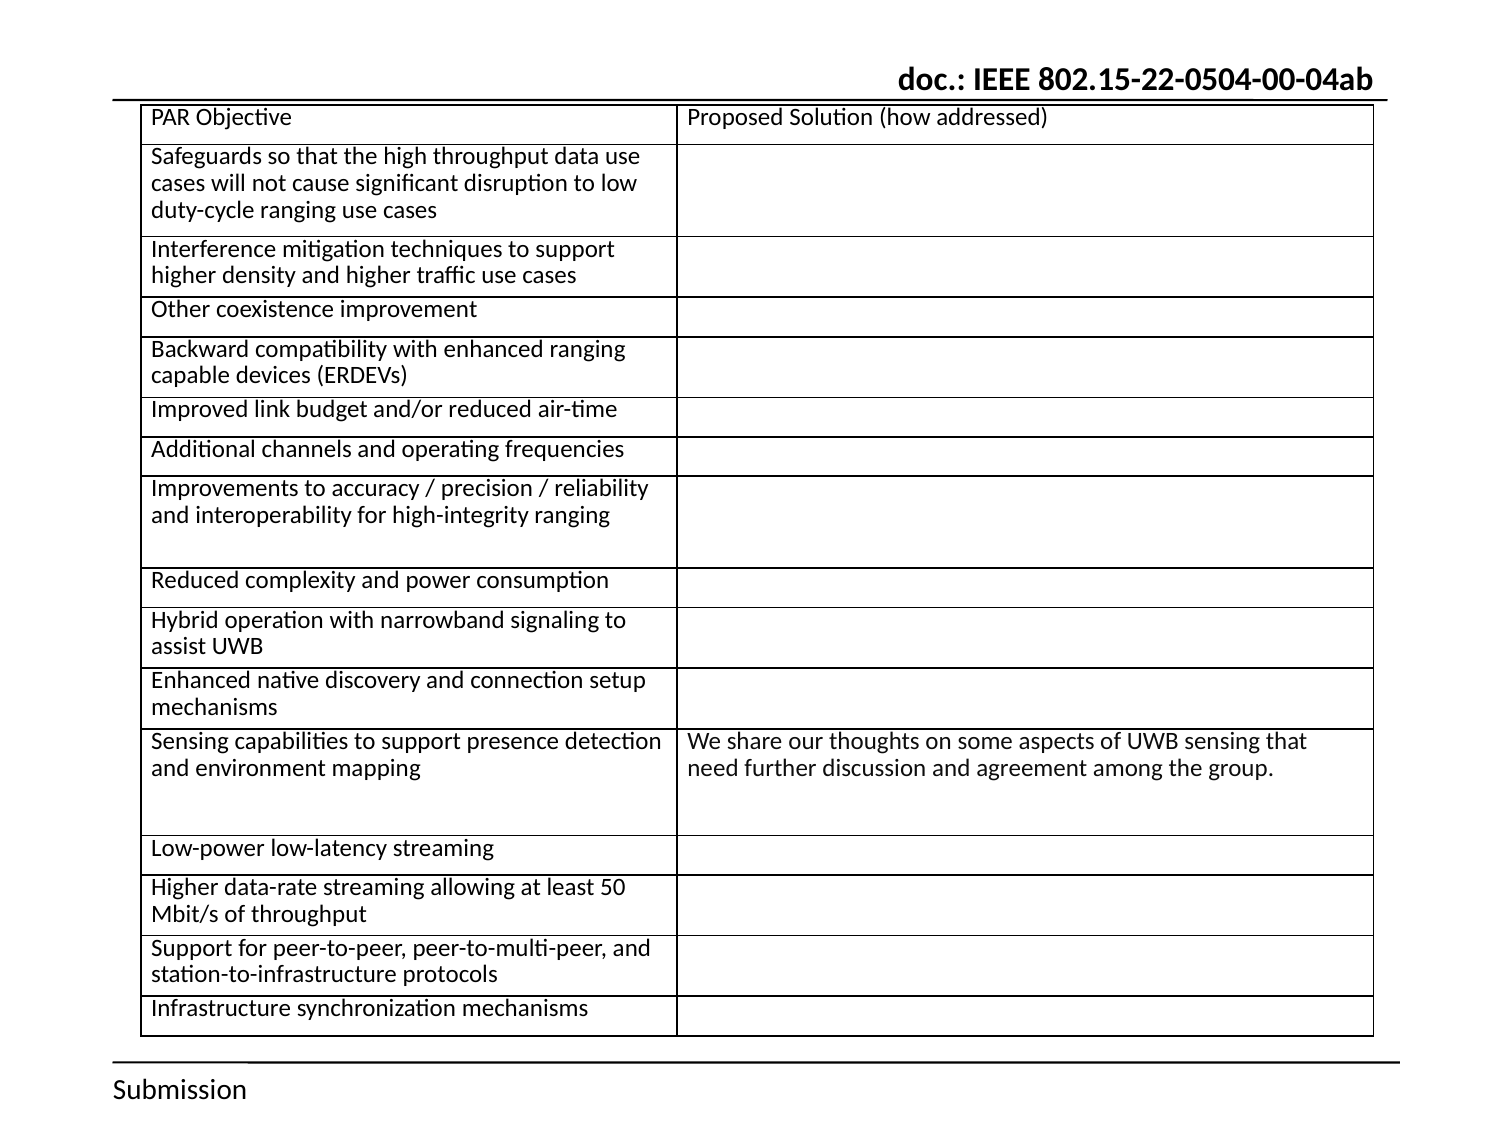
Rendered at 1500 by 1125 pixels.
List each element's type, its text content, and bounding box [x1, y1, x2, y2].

table_cell Higher data-rate streaming allowing at least 50 Mbit/s of throughput [142, 876, 676, 935]
table_cell [678, 145, 1373, 236]
table_header PAR Objective [142, 106, 676, 144]
table_cell Additional channels and operating frequencies [142, 438, 676, 475]
table_cell Support for peer-to-peer, peer-to-multi-peer, and station-to-infrastructure protocols [142, 936, 676, 995]
table_cell [678, 569, 1373, 607]
table_cell [678, 997, 1373, 1035]
table_cell [678, 338, 1373, 397]
table_cell Interference mitigation techniques to support higher density and higher traffic use cases [142, 237, 676, 296]
table_cell Backward compatibility with enhanced ranging capable devices (ERDEVs) [142, 338, 676, 397]
table_cell Safeguards so that the high throughput data use cases will not cause significant disruption to low duty-cycle ranging use cases [142, 145, 676, 236]
table_cell Sensing capabilities to support presence detection and environment mapping [142, 730, 676, 835]
table_cell [678, 608, 1373, 667]
table_cell [678, 936, 1373, 995]
table_cell [678, 298, 1373, 336]
table_header Proposed Solution (how addressed) [678, 106, 1373, 144]
table_cell [678, 237, 1373, 296]
table_cell Improvements to accuracy / precision / reliability and interoperability for high-integrity ranging [142, 477, 676, 567]
table_cell Improved link budget and/or reduced air-time [142, 398, 676, 436]
table_cell Infrastructure synchronization mechanisms [142, 997, 676, 1035]
table_cell [678, 398, 1373, 436]
table_cell [678, 438, 1373, 475]
table_cell [678, 876, 1373, 935]
table_cell [678, 669, 1373, 728]
table_cell We share our thoughts on some aspects of UWB sensing that need further discussion and agreement among the group. [678, 730, 1373, 835]
table_cell [678, 477, 1373, 567]
table_cell Hybrid operation with narrowband signaling to assist UWB [142, 608, 676, 667]
table_cell Low-power low-latency streaming [142, 836, 676, 874]
table_cell Reduced complexity and power consumption [142, 569, 676, 607]
table_cell Enhanced native discovery and connection setup mechanisms [142, 669, 676, 728]
table_cell [678, 836, 1373, 874]
table_cell Other coexistence improvement [142, 298, 676, 336]
